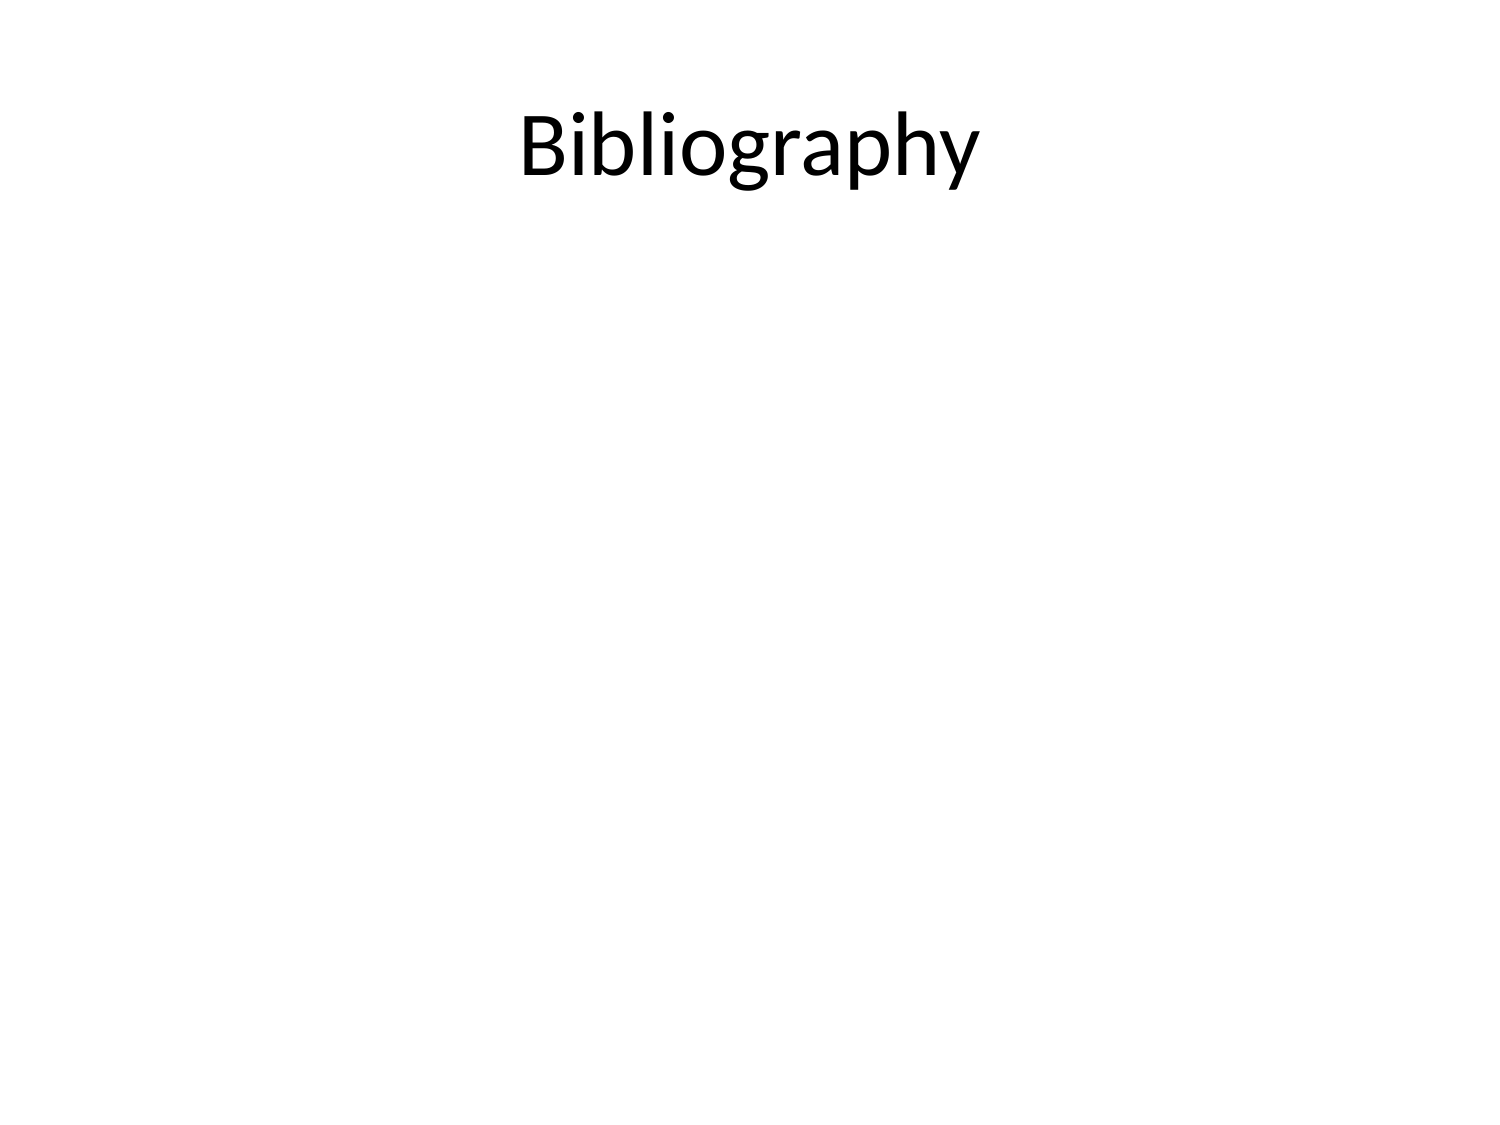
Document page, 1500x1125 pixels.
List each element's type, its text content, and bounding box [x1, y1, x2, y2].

title Bibliography [75, 45, 1425, 233]
